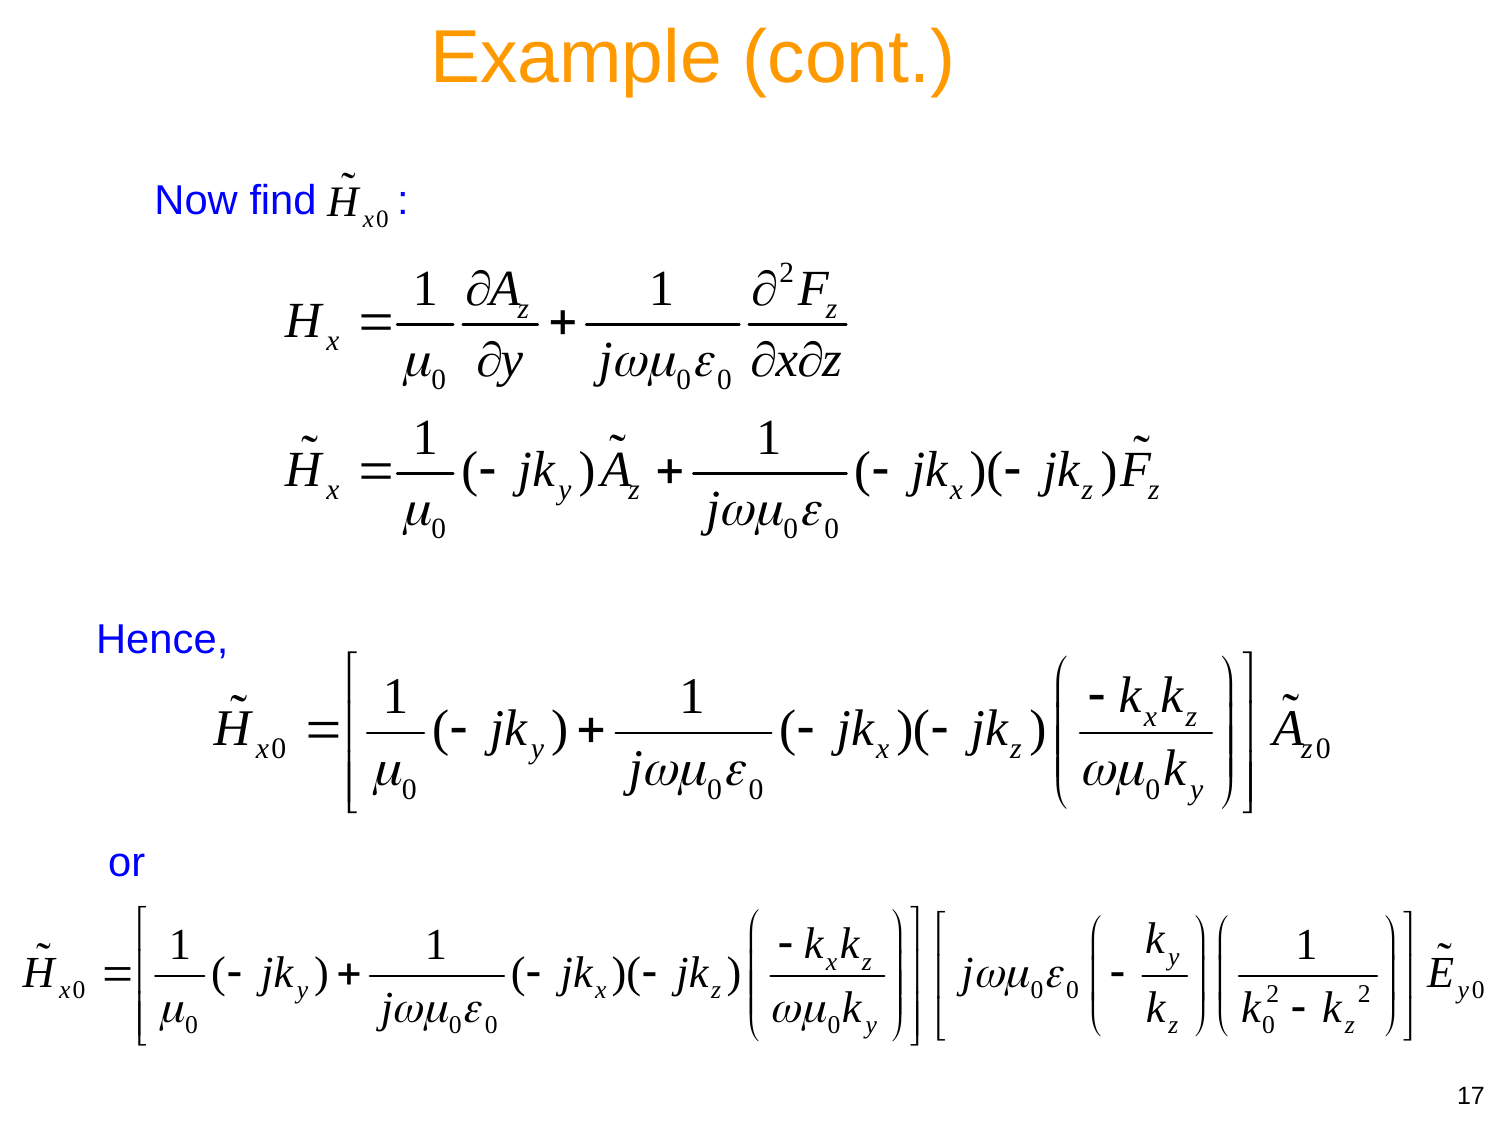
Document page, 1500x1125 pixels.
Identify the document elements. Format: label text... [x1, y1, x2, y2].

text_box Hence, [81, 604, 244, 670]
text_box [203, 642, 1341, 824]
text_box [318, 168, 396, 239]
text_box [275, 247, 1172, 552]
text_box or [93, 827, 161, 893]
text_box Now find : [139, 165, 425, 230]
slide_number 17 [1149, 1065, 1500, 1125]
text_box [14, 898, 1492, 1055]
text_box Example (cont.) [415, 0, 985, 105]
